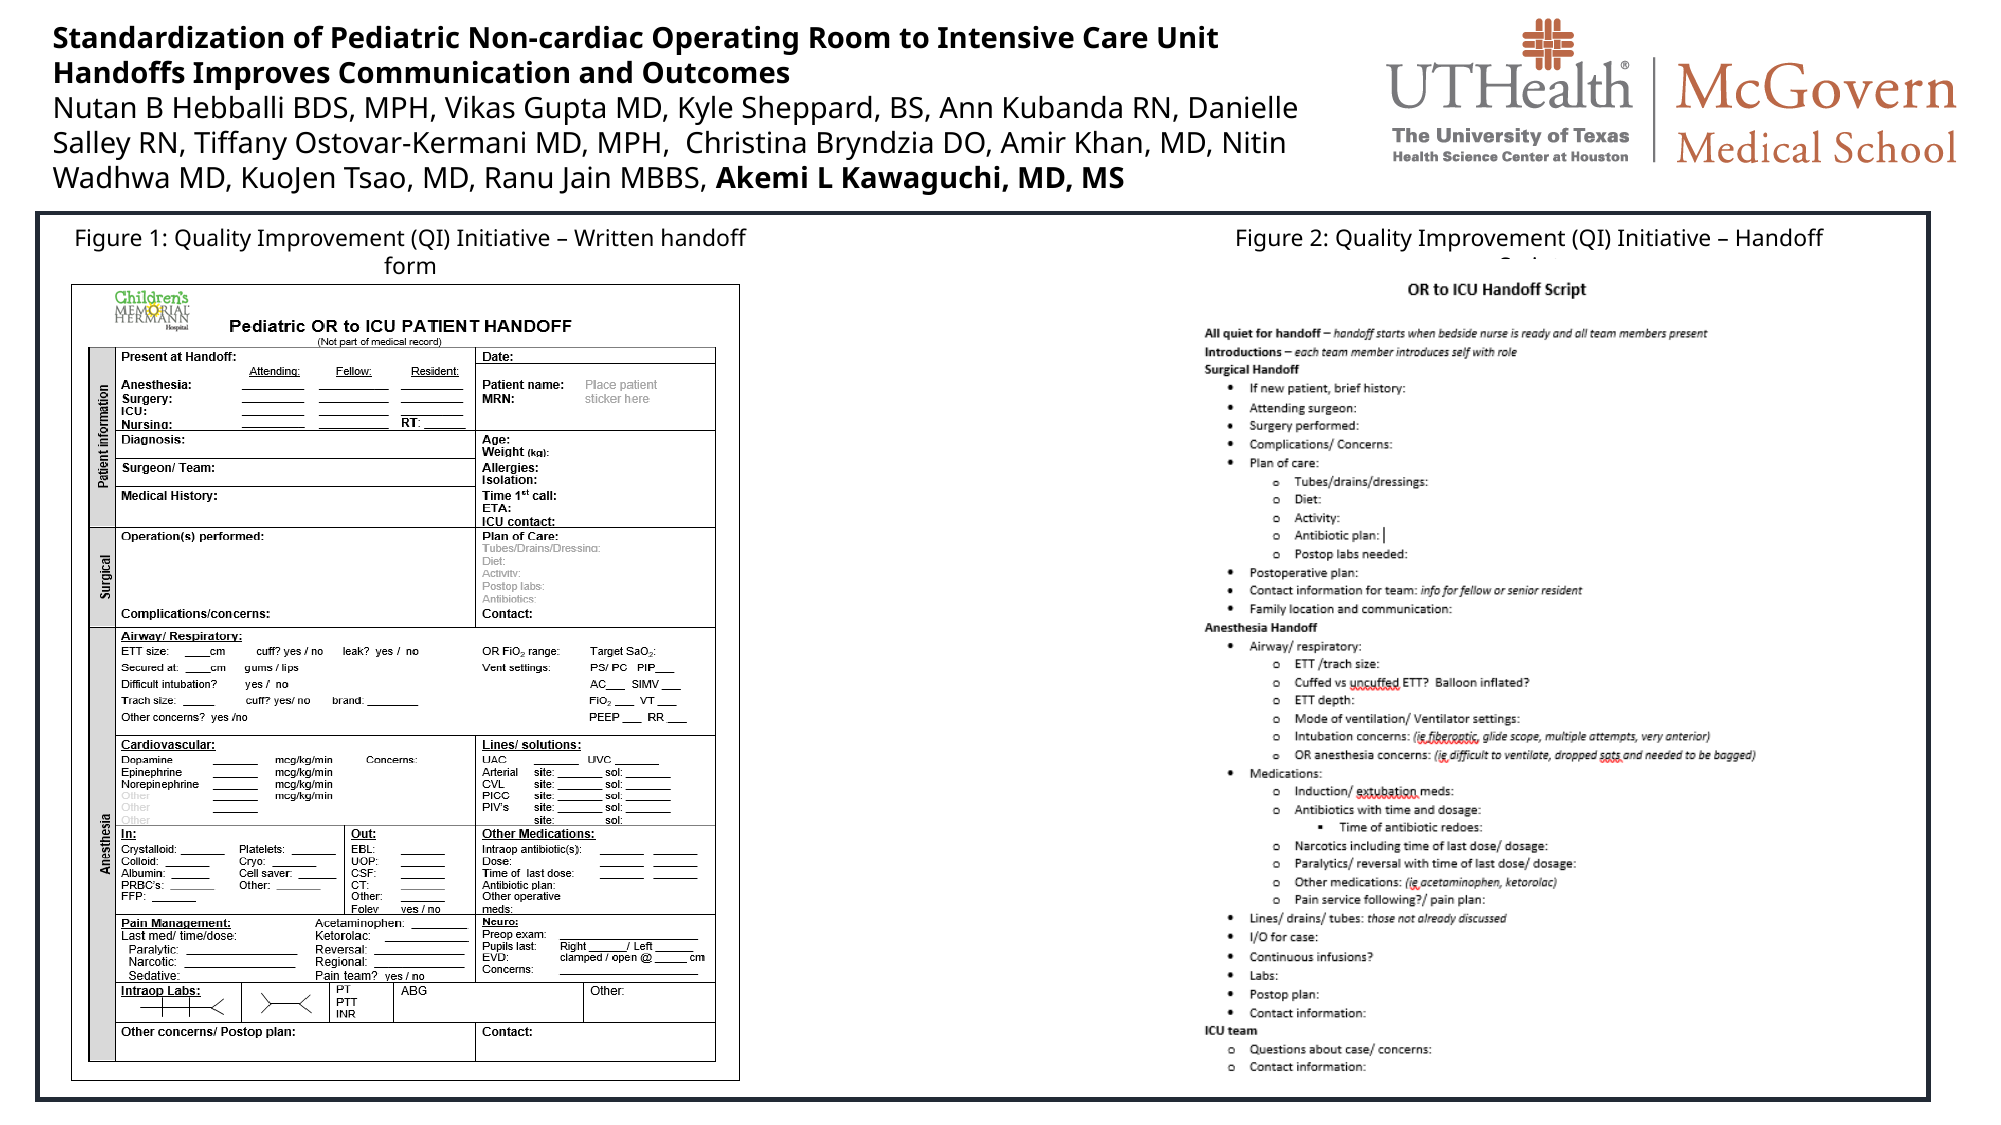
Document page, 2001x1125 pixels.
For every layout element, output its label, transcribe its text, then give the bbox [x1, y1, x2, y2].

picture [1386, 18, 1957, 164]
text_box [37, 213, 1929, 1100]
picture [1155, 259, 1808, 1096]
text_box Figure 2: Quality Improvement (QI) Initiative – Handoff Script [1203, 216, 1856, 314]
picture [71, 284, 740, 1081]
text_box Standardization of Pediatric Non-cardiac Operating Room to Intensive Care Unit Handoffs Improves Communication and Outcomes Nutan B Hebballi BDS, MPH, Vikas Gupta MD, Kyle Sheppard, BS, Ann Kubanda RN, Danielle Salley RN, Tiffany Ostovar-Kermani MD, MPH, Christina Bryndzia DO, Amir Khan, MD, Nitin Wadhwa MD, KuoJen Tsao, MD, Ranu Jain MBBS, Akemi L Kawaguchi, MD, MS [37, 25, 1366, 189]
text_box Figure 1: Quality Improvement (QI) Initiative – Written handoff form [48, 216, 773, 287]
